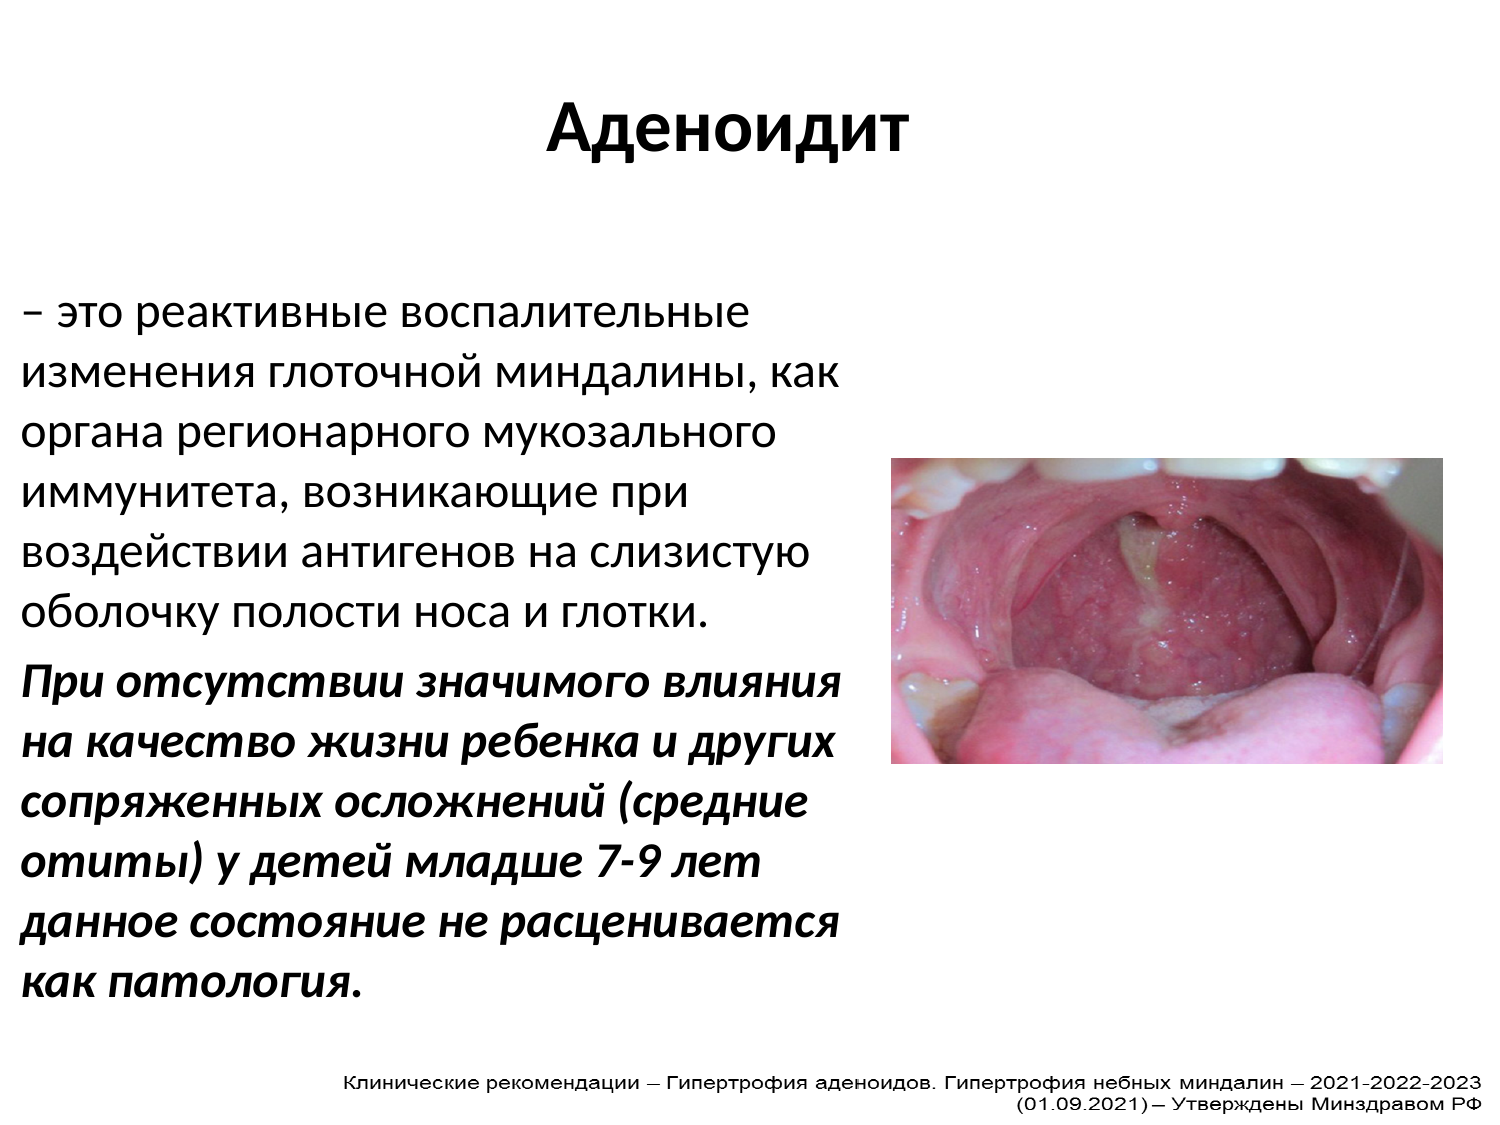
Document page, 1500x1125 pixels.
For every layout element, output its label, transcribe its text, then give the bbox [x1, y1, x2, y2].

title Аденоидит [53, 50, 1404, 192]
picture [890, 458, 1443, 765]
picture [215, 1066, 1500, 1125]
list – это реактивные воспалительные изменения глоточной миндалины, как органа регионарного мукозального иммунитета, возникающие при воздействии антигенов на слизистую оболочку полости носа и глотки. При отсутствии значимого влияния на качество жизни ребенка и других сопряженных осложнений (средние отиты) у детей младше 7-9 лет данное состояние не расценивается как патология. [5, 270, 892, 953]
